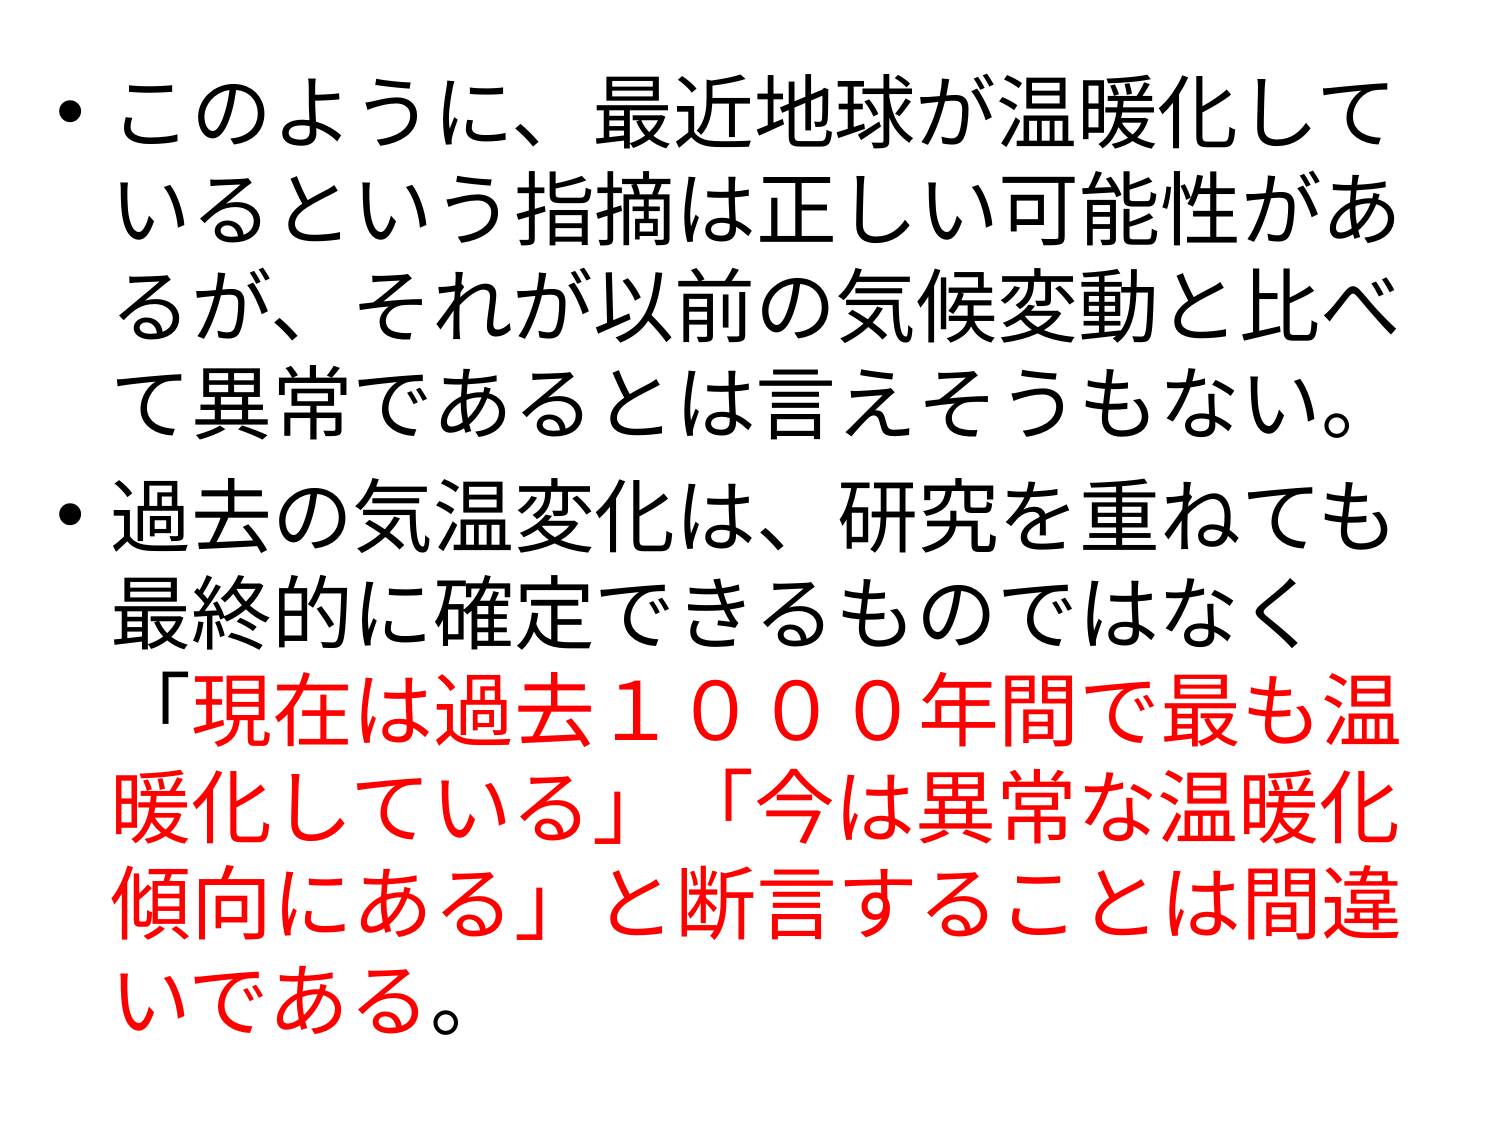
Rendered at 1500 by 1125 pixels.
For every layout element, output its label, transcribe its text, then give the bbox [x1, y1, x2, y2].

list このように、最近地球が温暖化しているという指摘は正しい可能性があるが、それが以前の気候変動と比べて異常であるとは言えそうもない。 過去の気温変化は、研究を重ねても最終的に確定できるものではなく「現在は過去１０００年間で最も温暖化している」「今は異常な温暖化傾向にある」と断言することは間違いである。 [41, 54, 1425, 1125]
